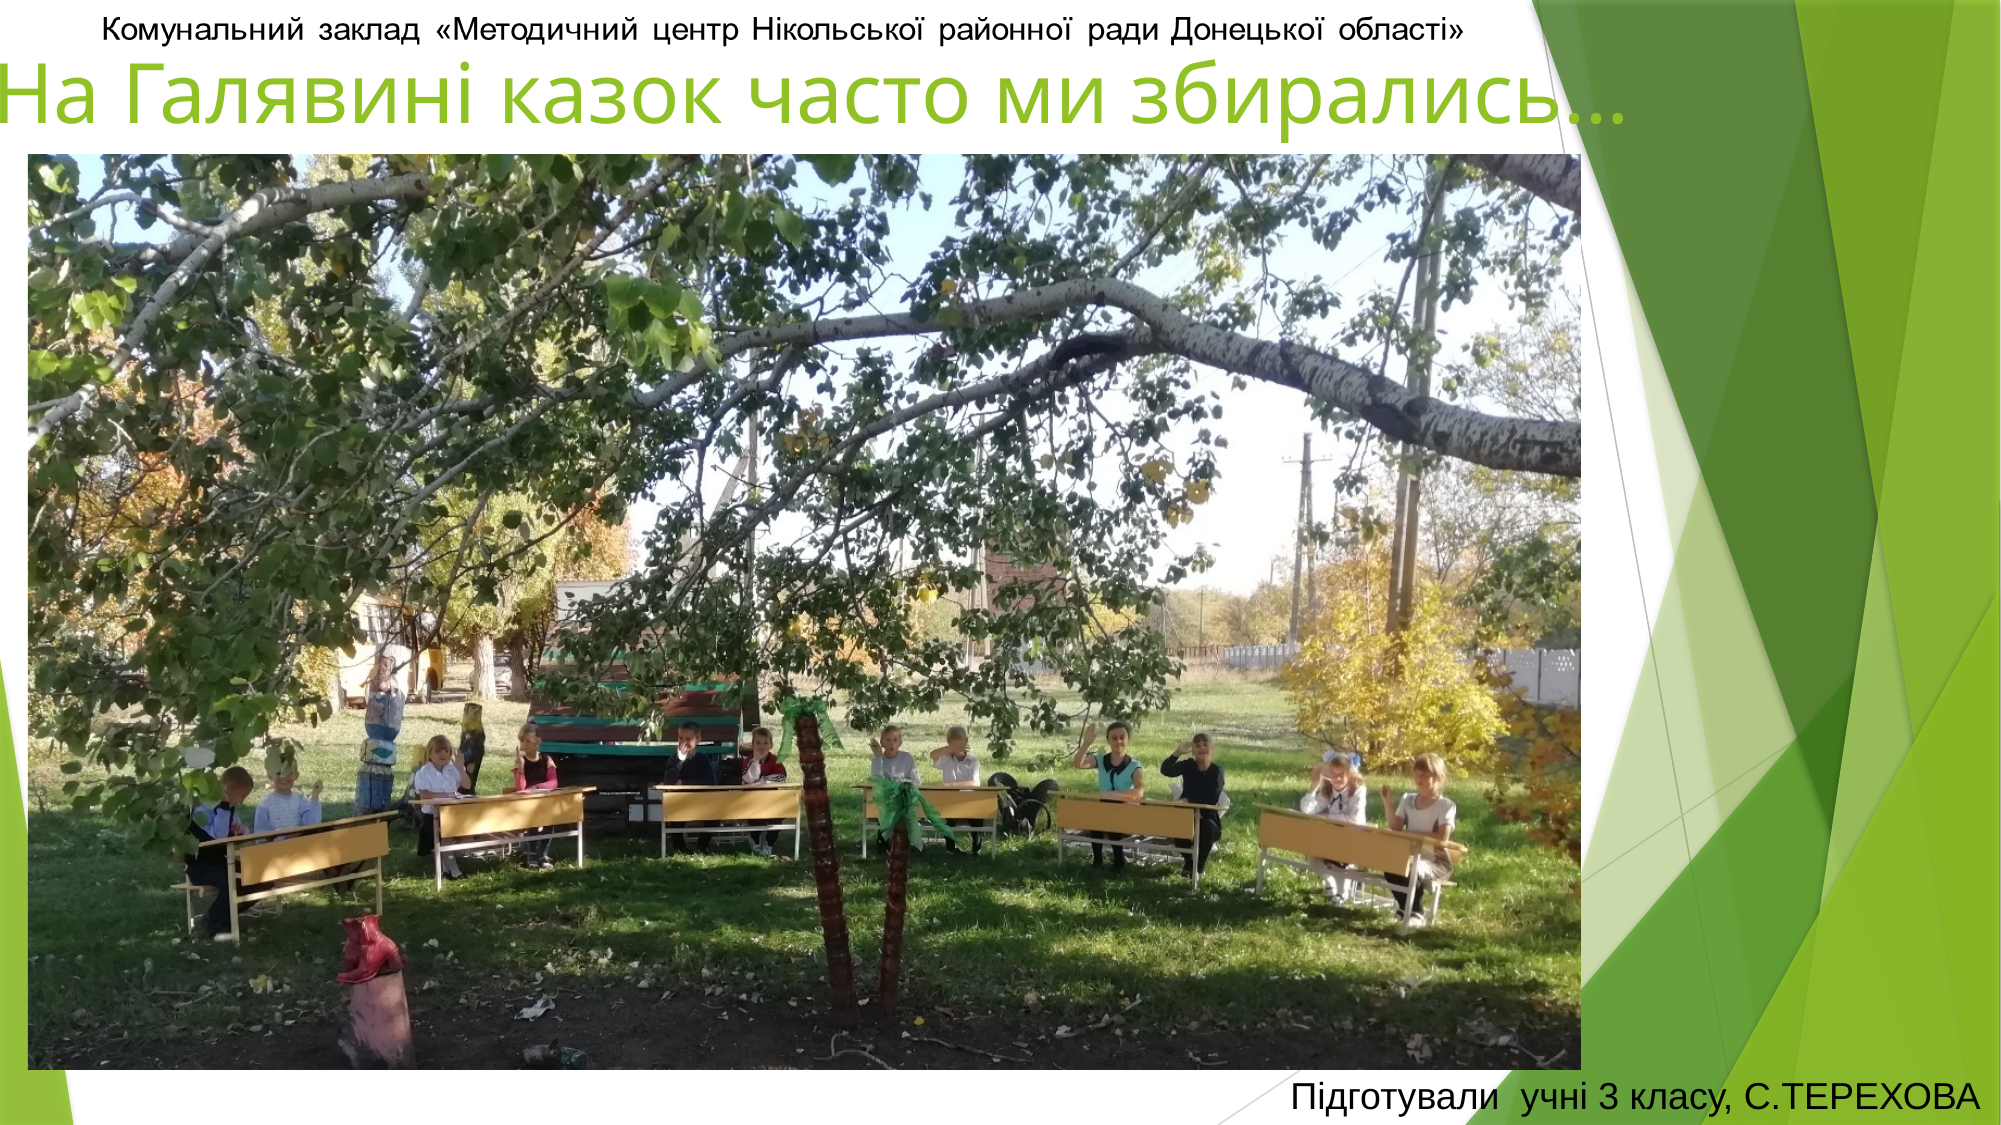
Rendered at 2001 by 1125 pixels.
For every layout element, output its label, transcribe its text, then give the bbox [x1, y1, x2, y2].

text_box Підготували учні 3 класу, С.ТЕРЕХОВА [1275, 1064, 1997, 1125]
picture [81, 0, 1534, 67]
picture [27, 153, 1588, 1070]
text_box На Галявині казок часто ми збирались… [0, 32, 1646, 148]
